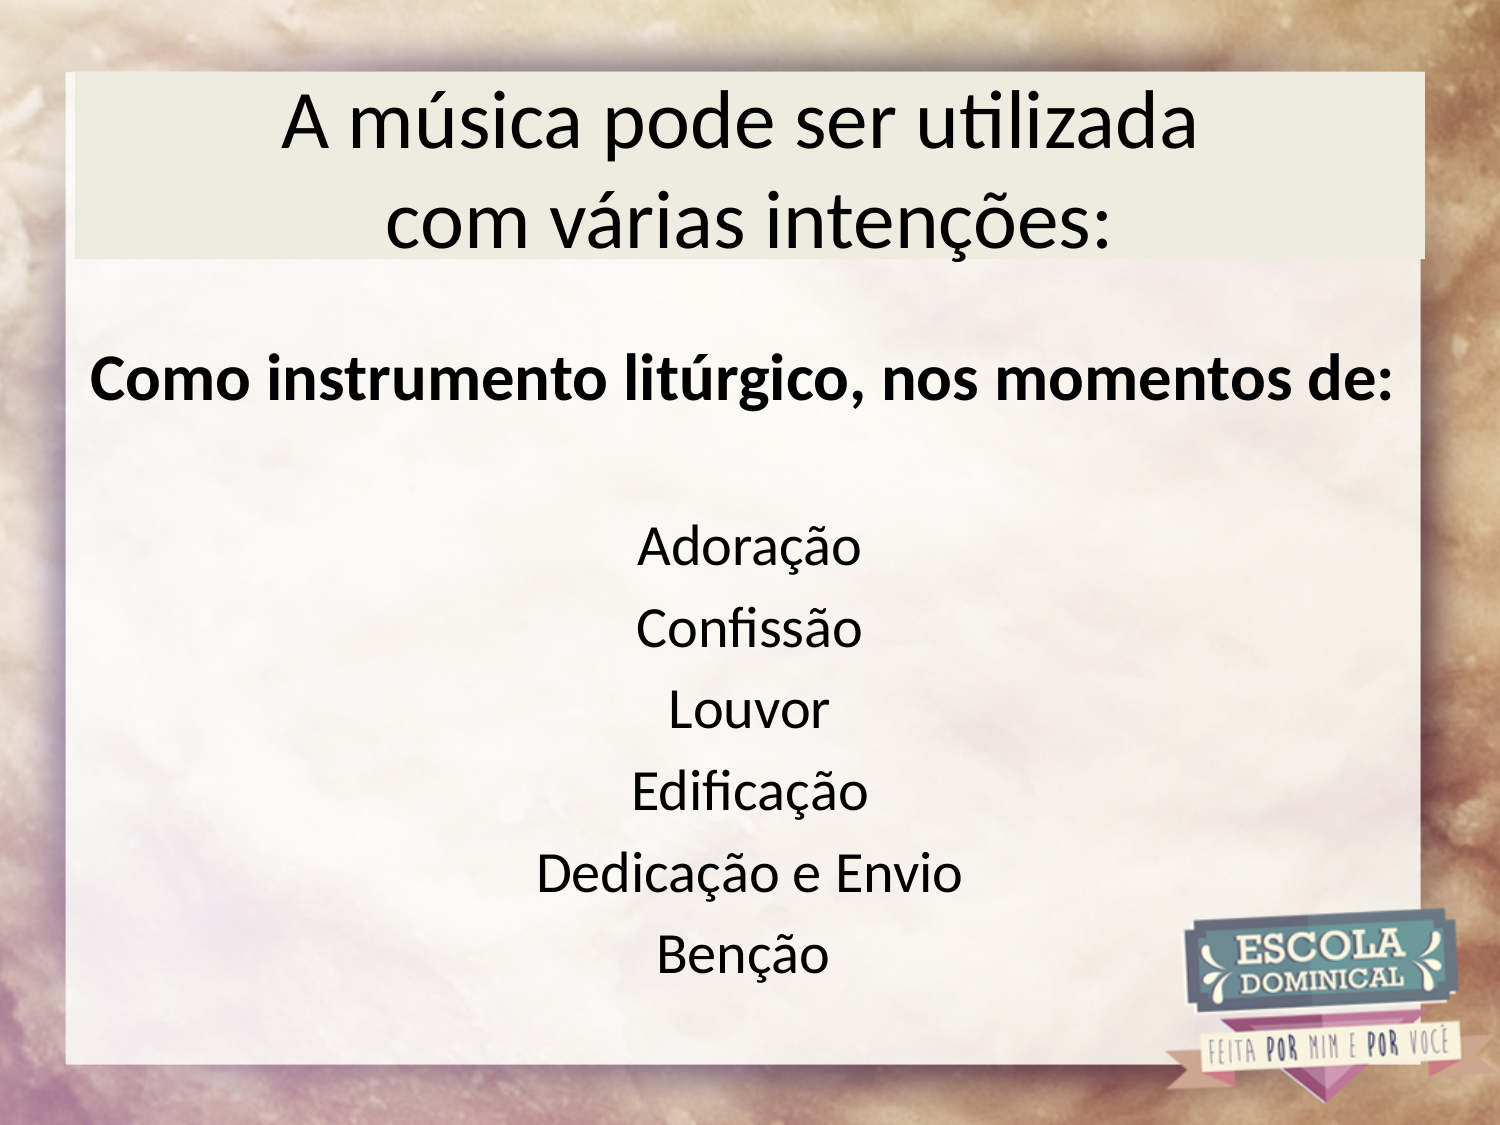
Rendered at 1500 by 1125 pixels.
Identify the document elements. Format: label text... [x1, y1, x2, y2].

list Como instrumento litúrgico, nos momentos de: Adoração Confissão Louvor Edificação Dedicação e Envio Benção [74, 326, 1426, 1048]
title A música pode ser utilizada com várias intenções: [74, 71, 1426, 260]
picture [0, 0, 1500, 1125]
